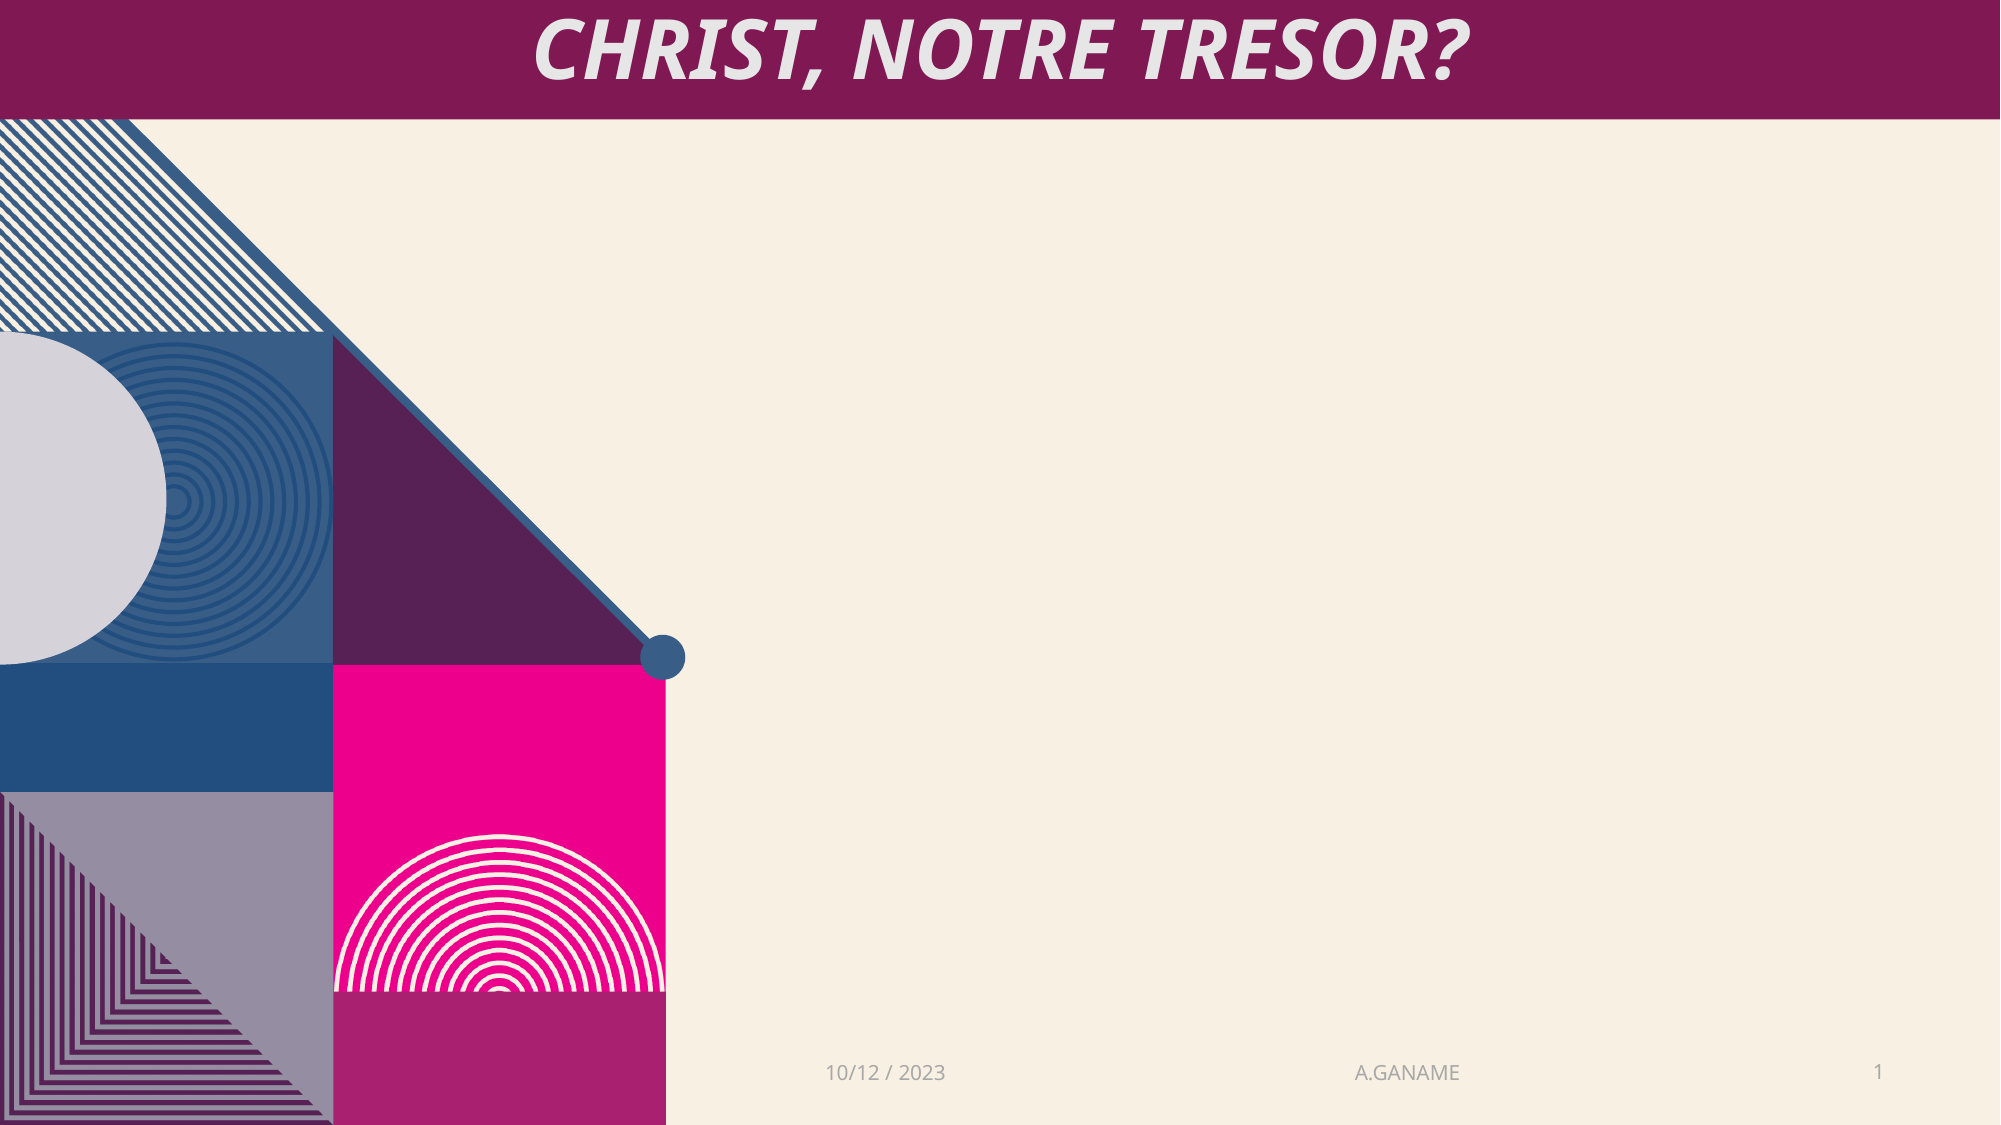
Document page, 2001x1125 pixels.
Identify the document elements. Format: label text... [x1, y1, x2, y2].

slide_number 1 [1824, 1042, 1900, 1103]
slide_number 10/12 / 2023 [810, 1042, 990, 1103]
picture [131, 120, 332, 321]
title CHRIST, NOTRE TRESOR? [0, 0, 2000, 120]
picture [334, 834, 665, 991]
picture [0, 120, 330, 333]
picture [0, 792, 333, 1125]
footer A.GANAME [1219, 1041, 1595, 1102]
